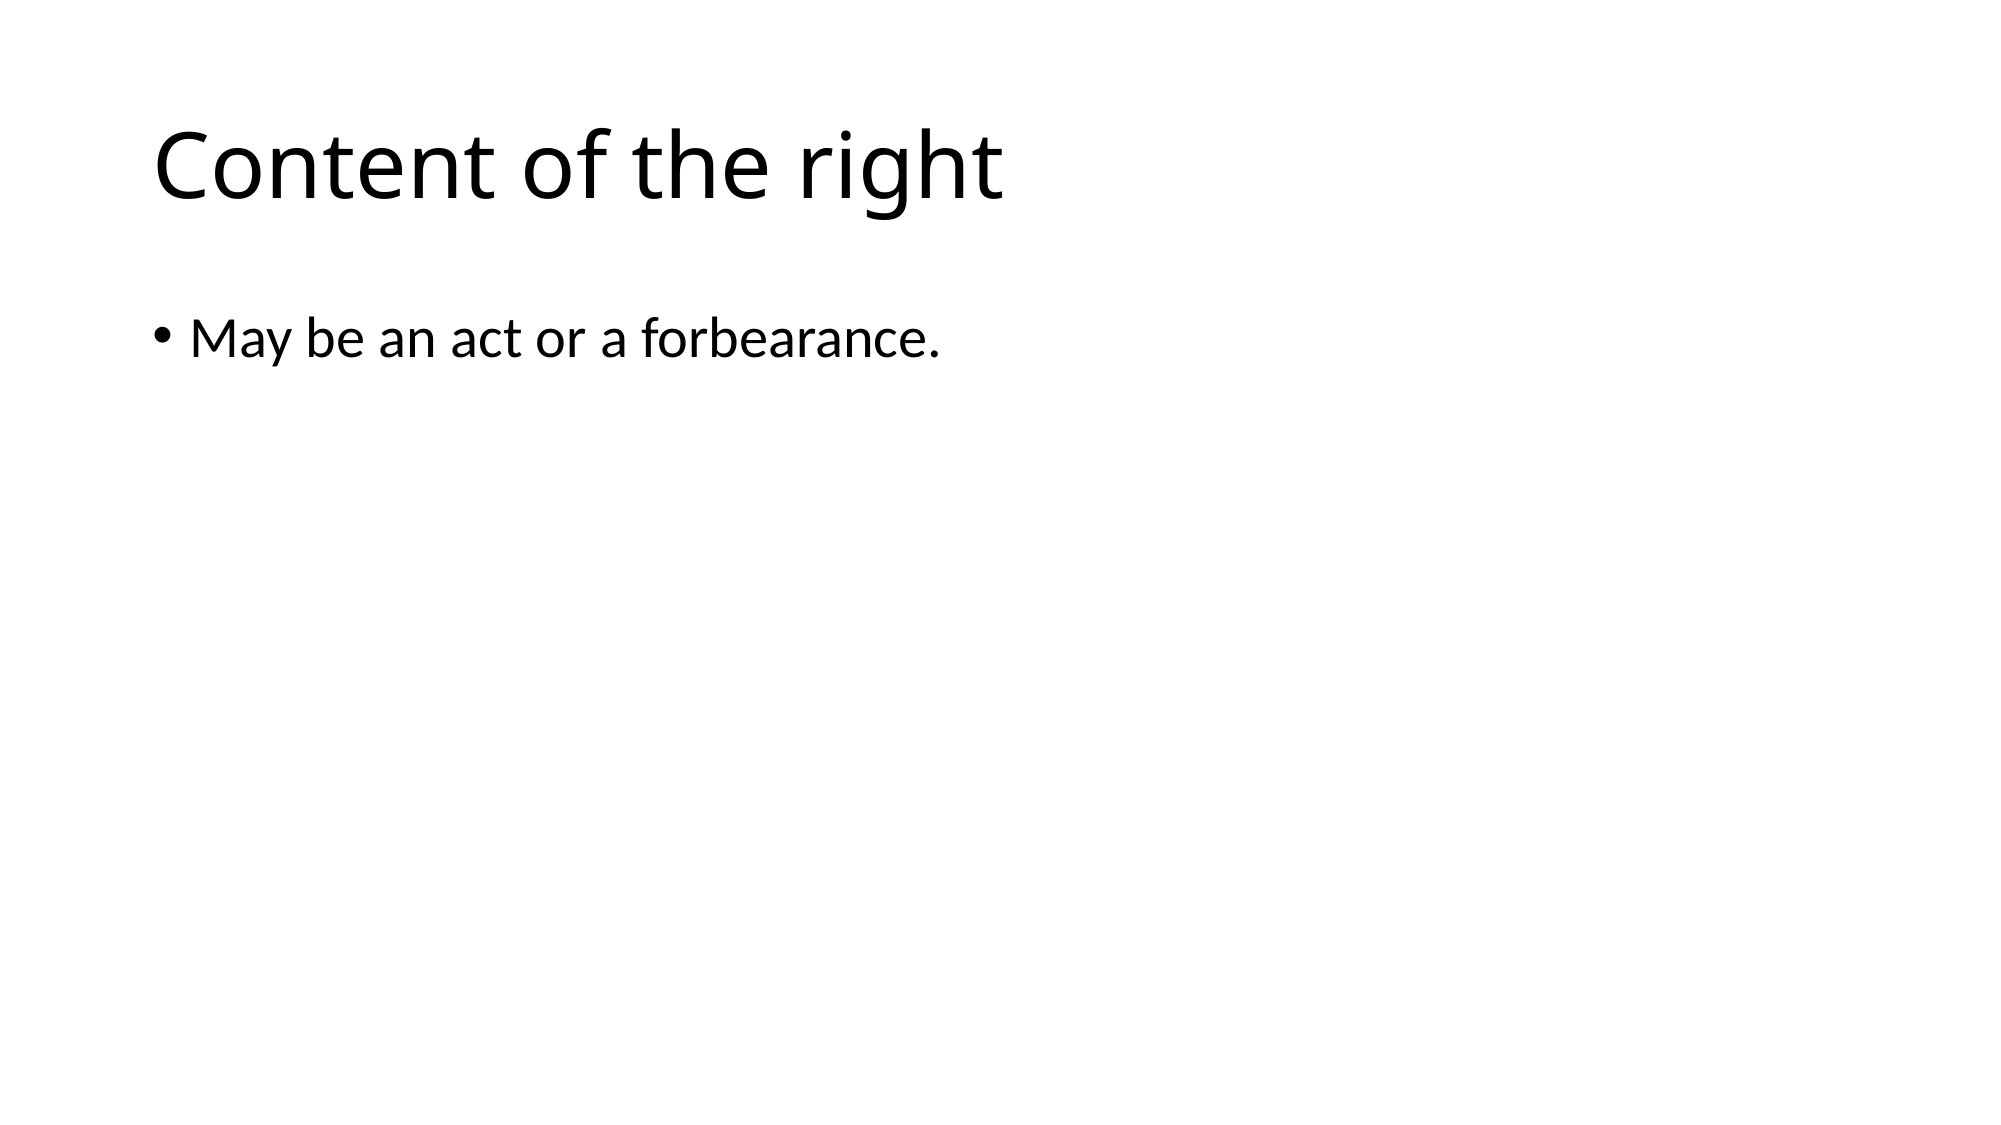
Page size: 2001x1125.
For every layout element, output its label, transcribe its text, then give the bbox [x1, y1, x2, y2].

title Content of the right [137, 59, 1863, 278]
list May be an act or a forbearance. [137, 299, 1863, 1014]
